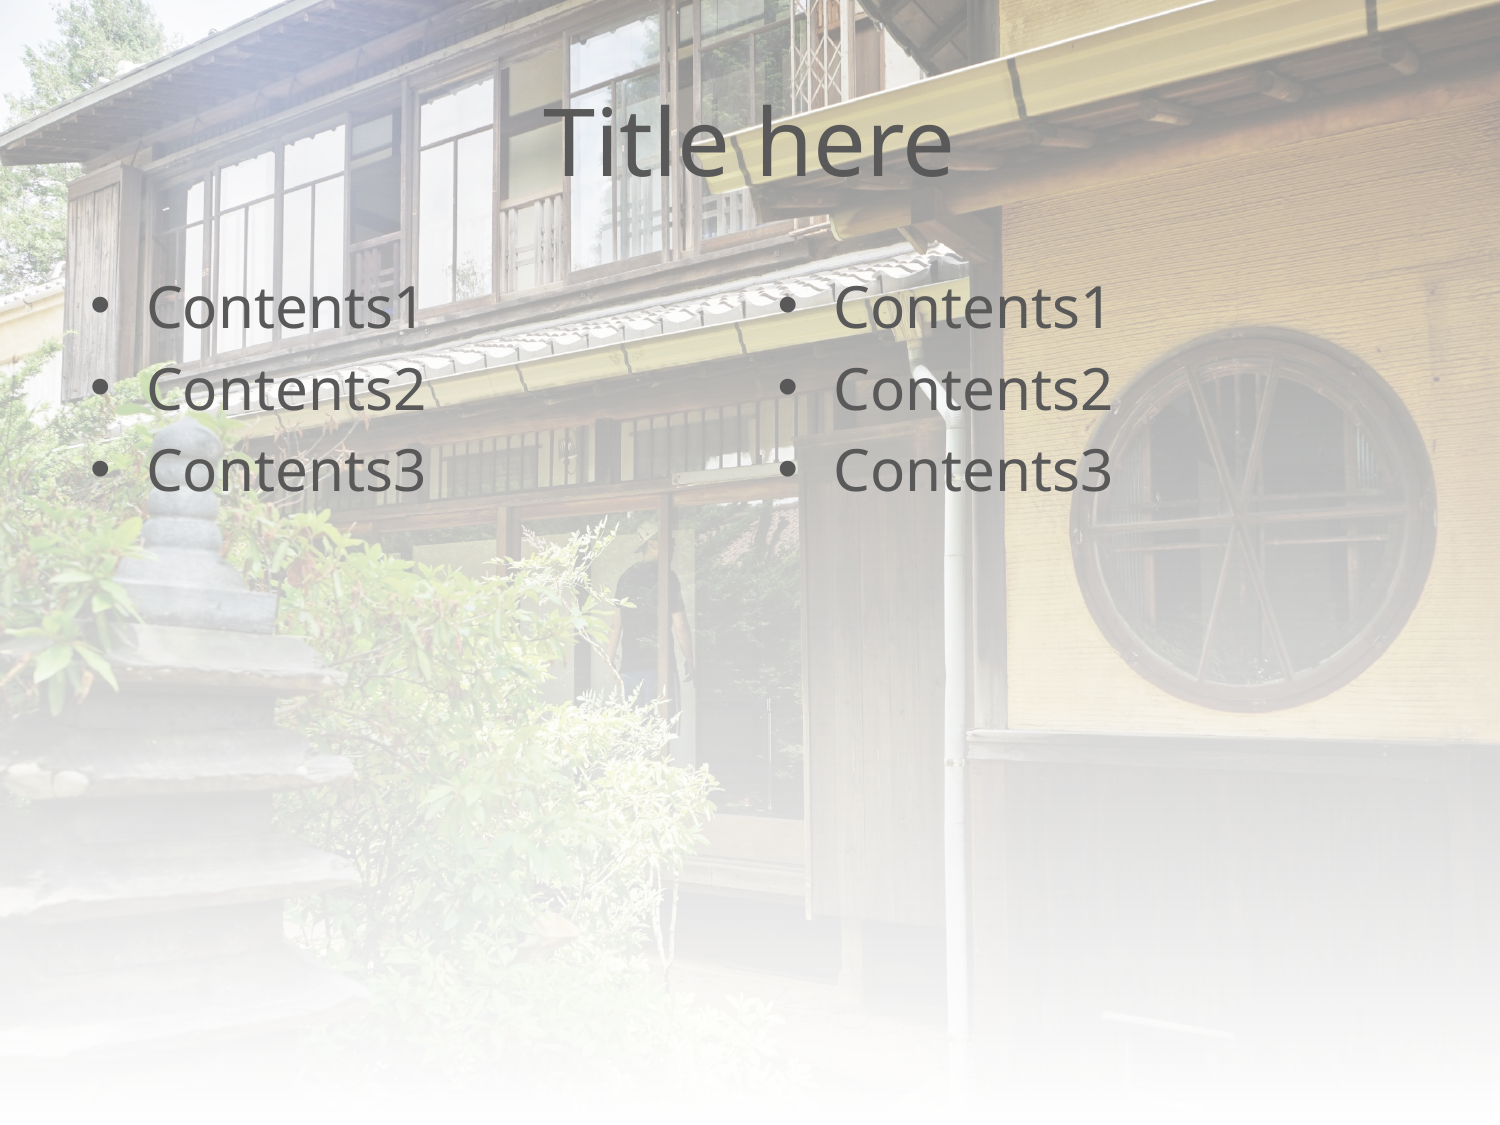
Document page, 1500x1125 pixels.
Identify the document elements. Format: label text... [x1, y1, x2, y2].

text_box [0, 0, 1500, 1125]
list Contents1 Contents2 Contents3 [75, 262, 738, 1005]
list Contents1 Contents2 Contents3 [762, 262, 1425, 1005]
title Title here [75, 45, 1425, 233]
